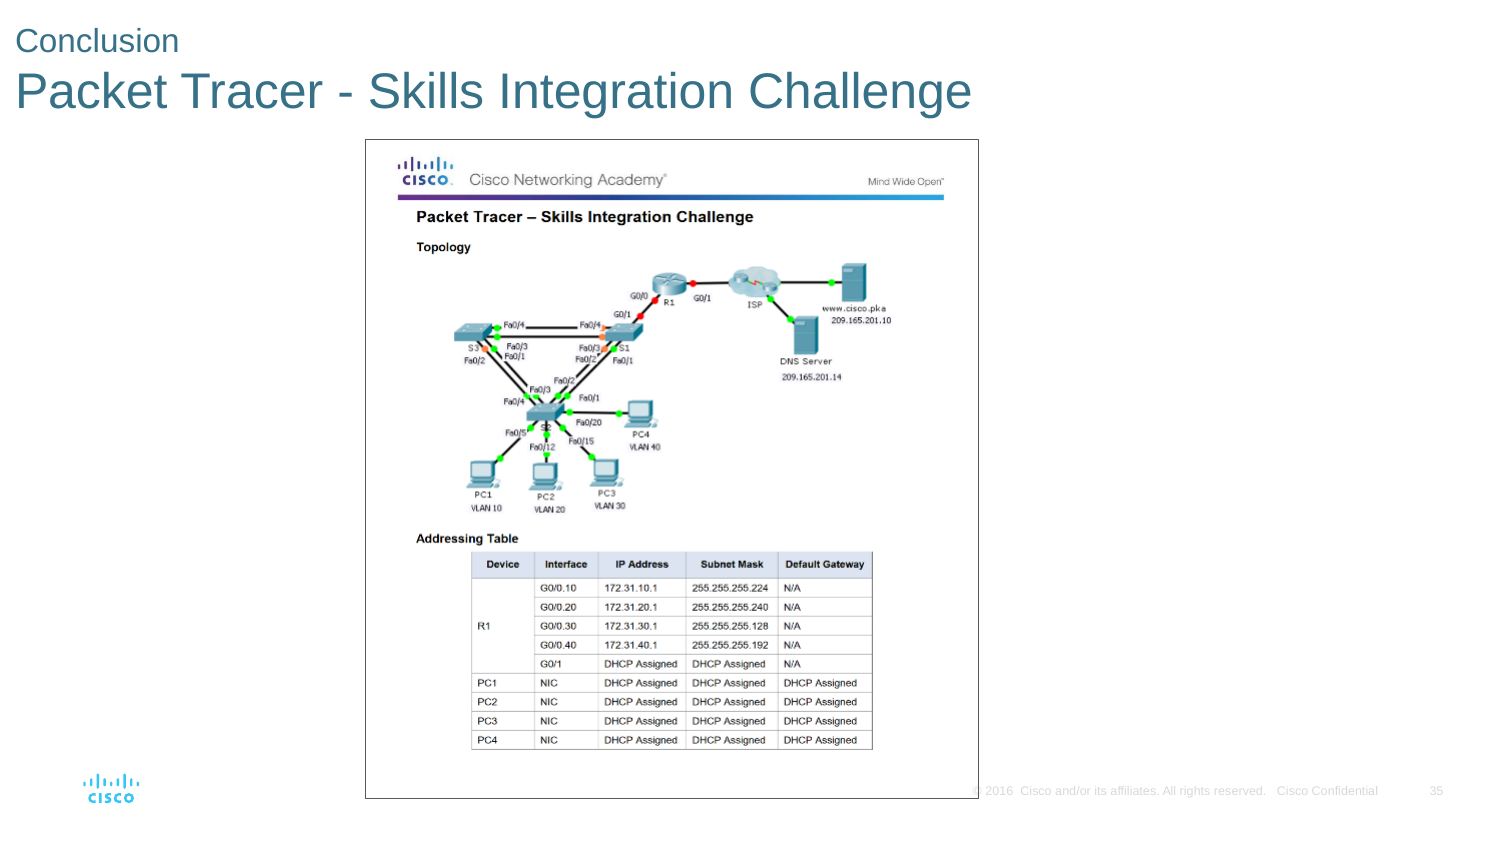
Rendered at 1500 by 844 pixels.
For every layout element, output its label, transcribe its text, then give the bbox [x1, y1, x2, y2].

text_box [363, 137, 981, 800]
title Conclusion Packet Tracer - Skills Integration Challenge [0, 6, 1500, 131]
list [371, 140, 972, 793]
